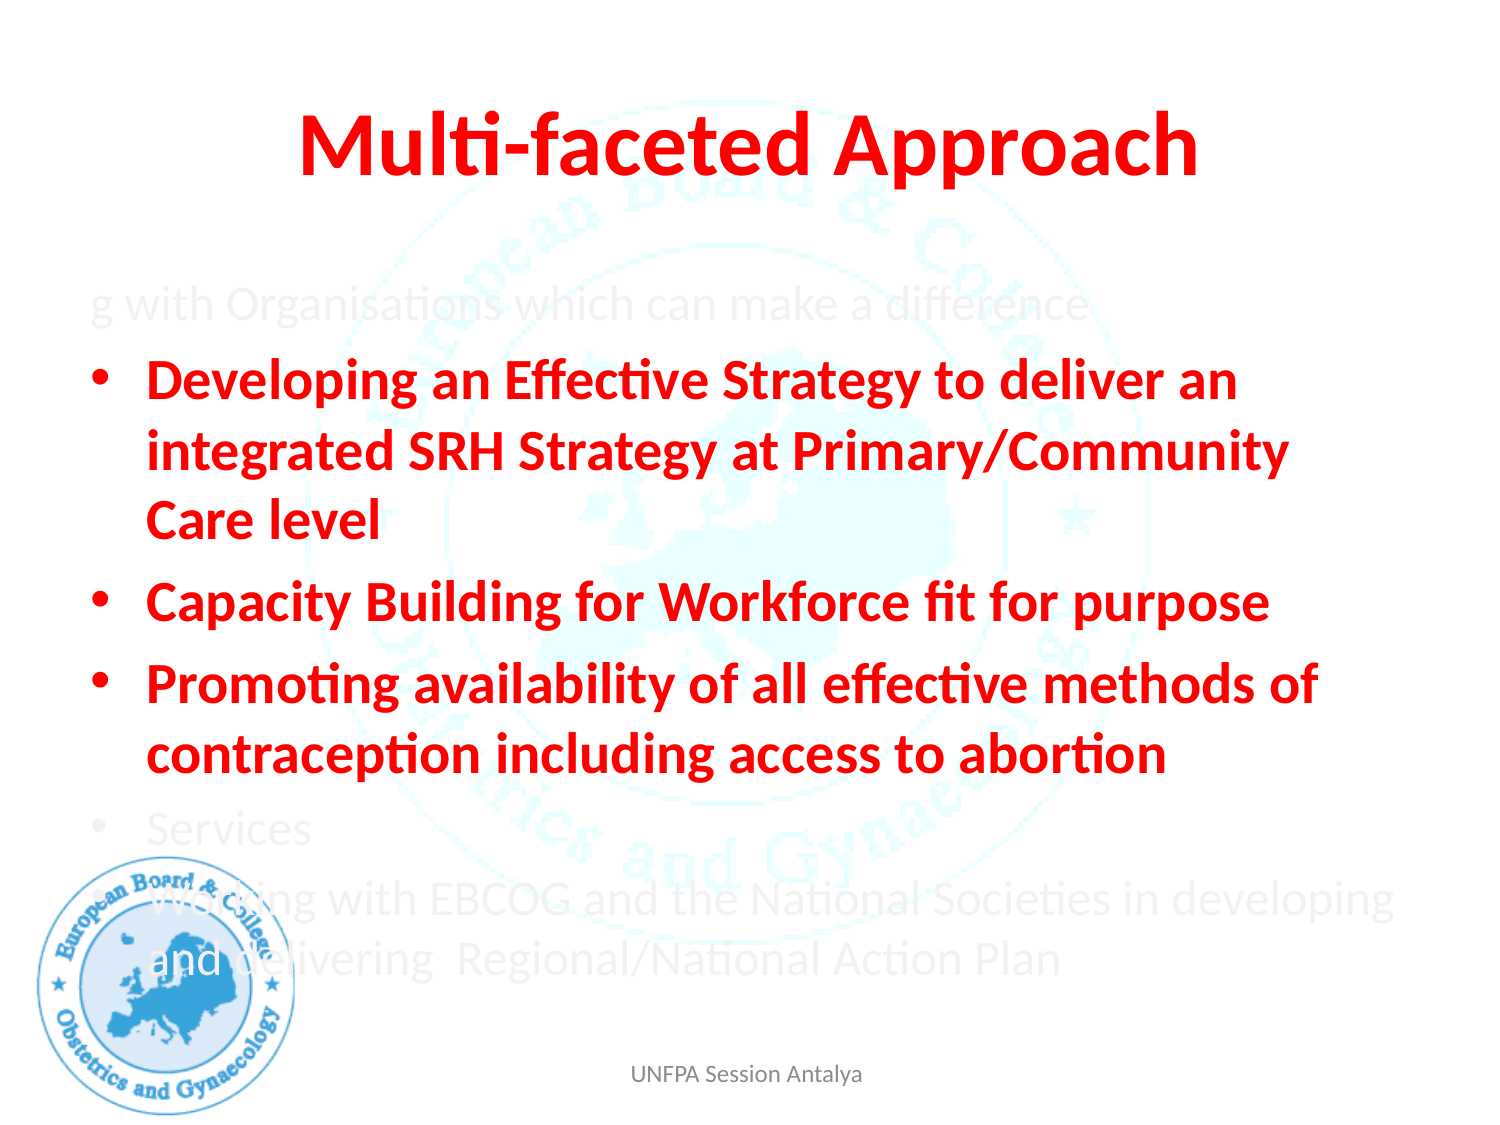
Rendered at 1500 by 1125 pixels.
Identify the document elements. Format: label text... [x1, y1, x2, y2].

footer UNFPA Session Antalya [430, 1042, 1069, 1103]
list g with Organisations which can make a difference Developing an Effective Strategy to deliver an integrated SRH Strategy at Primary/Community Care level Capacity Building for Workforce fit for purpose Promoting availability of all effective methods of contraception including access to abortion Services Working with EBCOG and the National Societies in developing and delivering Regional/National Action Plan [74, 262, 1426, 1006]
title Multi-faceted Approach [74, 44, 1426, 233]
picture [0, 854, 339, 1125]
